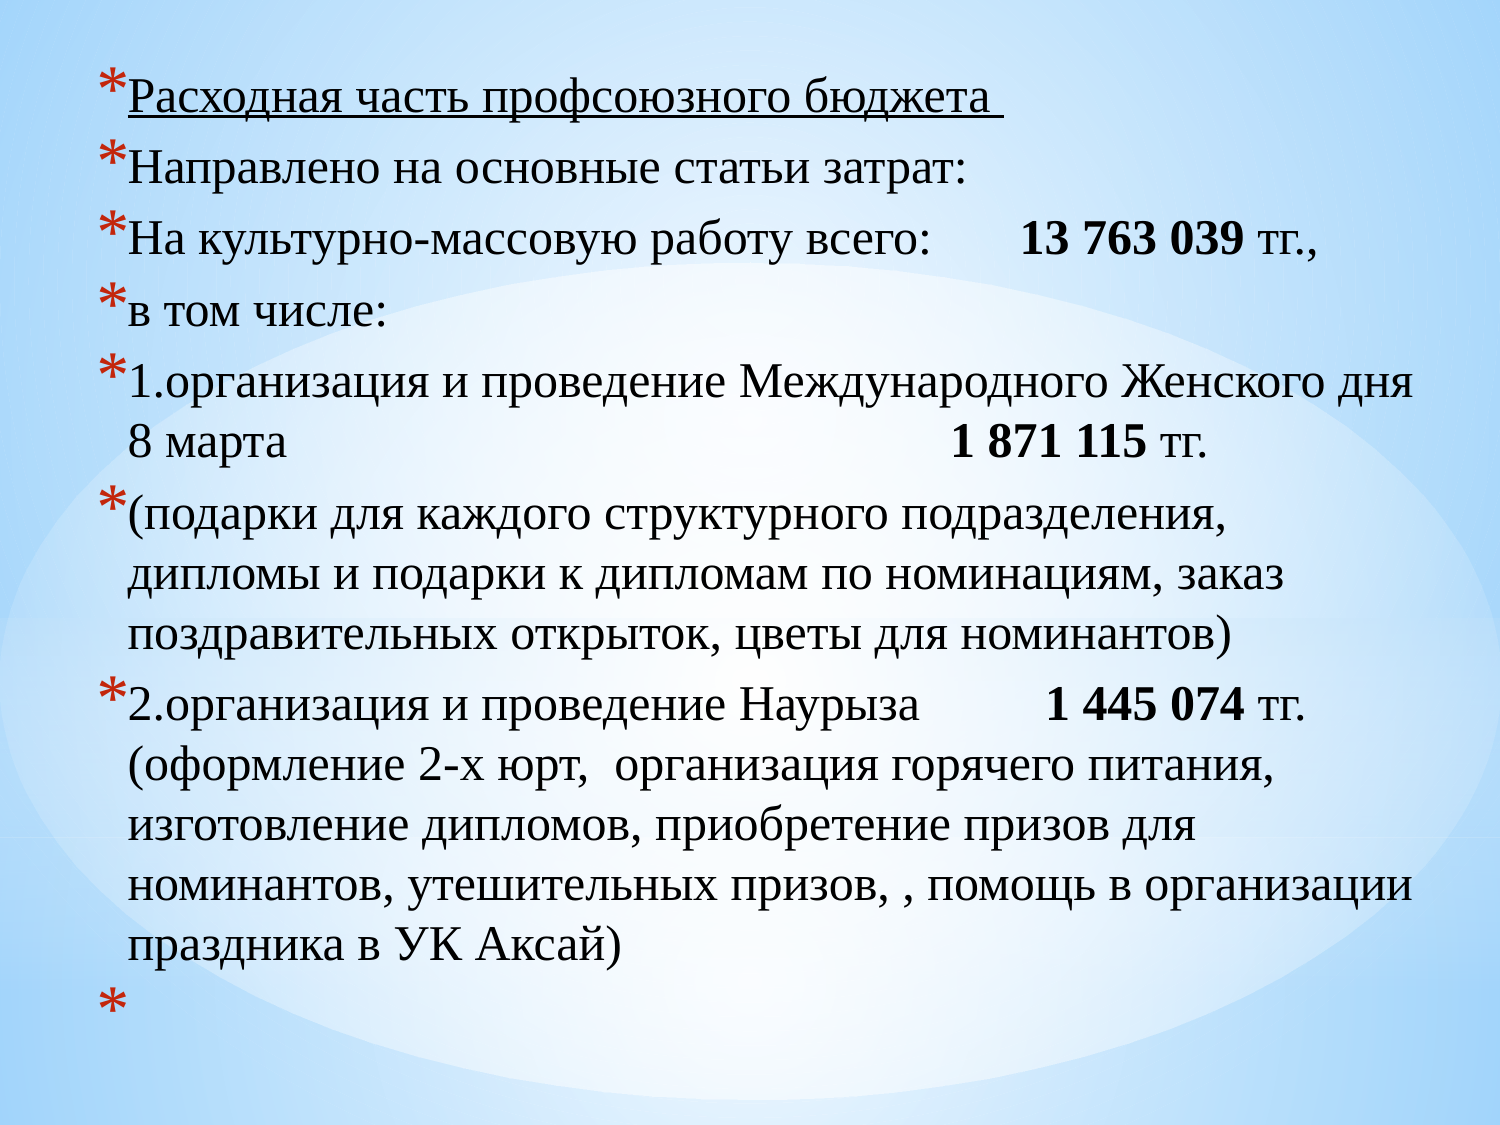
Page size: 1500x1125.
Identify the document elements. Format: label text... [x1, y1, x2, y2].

list Расходная часть профсоюзного бюджета Направлено на основные статьи затрат: На культурно-массовую работу всего: 13 763 039 тг., в том числе: 1.организация и проведение Международного Женского дня 8 марта 1 871 115 тг. (подарки для каждого структурного подразделения, дипломы и подарки к дипломам по номинациям, заказ поздравительных открыток, цветы для номинантов) 2.организация и проведение Наурыза 1 445 074 тг. (оформление 2-х юрт, организация горячего питания, изготовление дипломов, приобретение призов для номинантов, утешительных призов, , помощь в организации праздника в УК Аксай) [75, 54, 1436, 1059]
